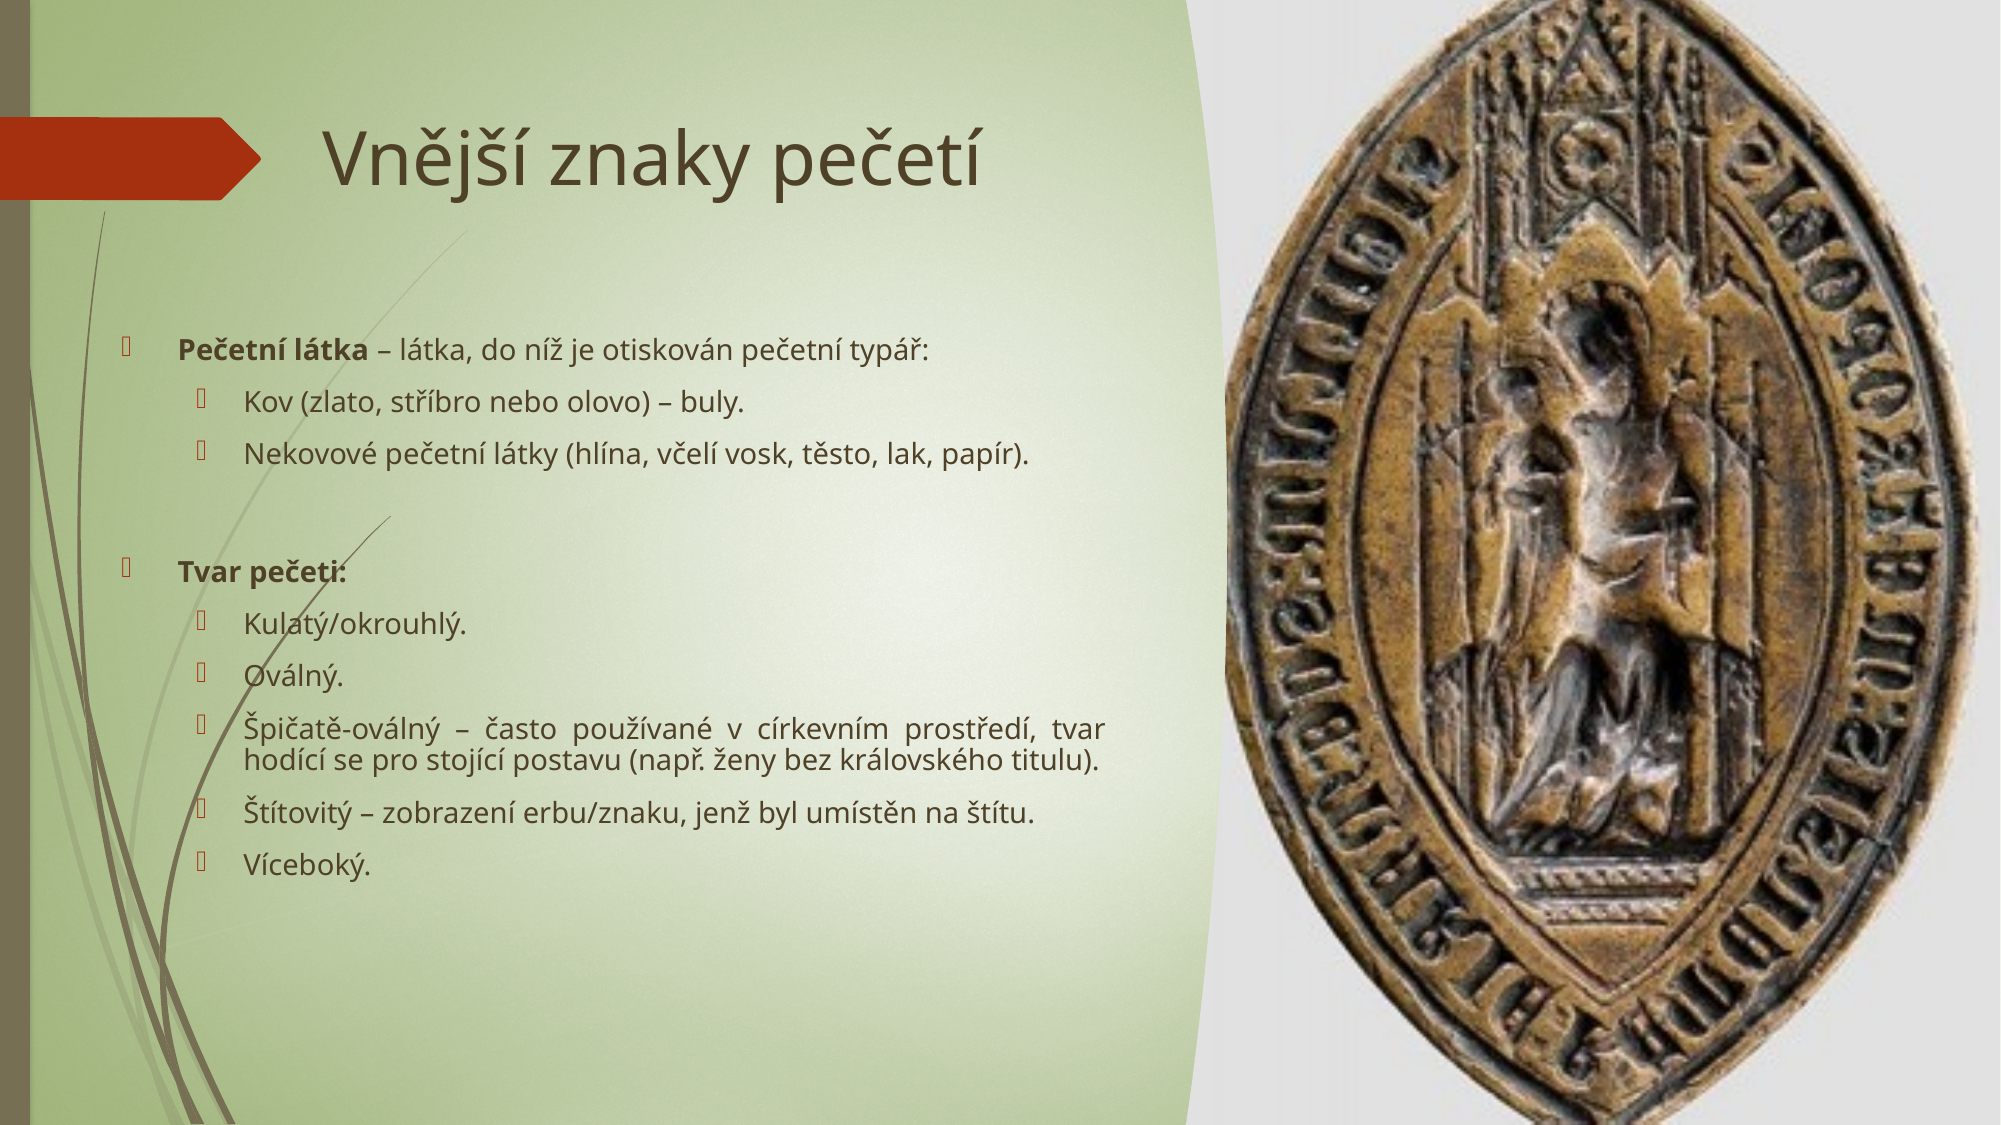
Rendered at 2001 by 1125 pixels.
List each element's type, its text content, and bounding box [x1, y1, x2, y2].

list Pečetní látka – látka, do níž je otiskován pečetní typář: Kov (zlato, stříbro nebo olovo) – buly. Nekovové pečetní látky (hlína, včelí vosk, těsto, lak, papír). Tvar pečeti: Kulatý/okrouhlý. Oválný. Špičatě-oválný – často používané v církevním prostředí, tvar hodící se pro stojící postavu (např. ženy bez královského titulu). Štítovitý – zobrazení erbu/znaku, jenž byl umístěn na štítu. Víceboký. [106, 327, 1122, 1021]
picture [1185, 0, 2001, 1125]
title Vnější znaky pečetí [307, 103, 1122, 327]
